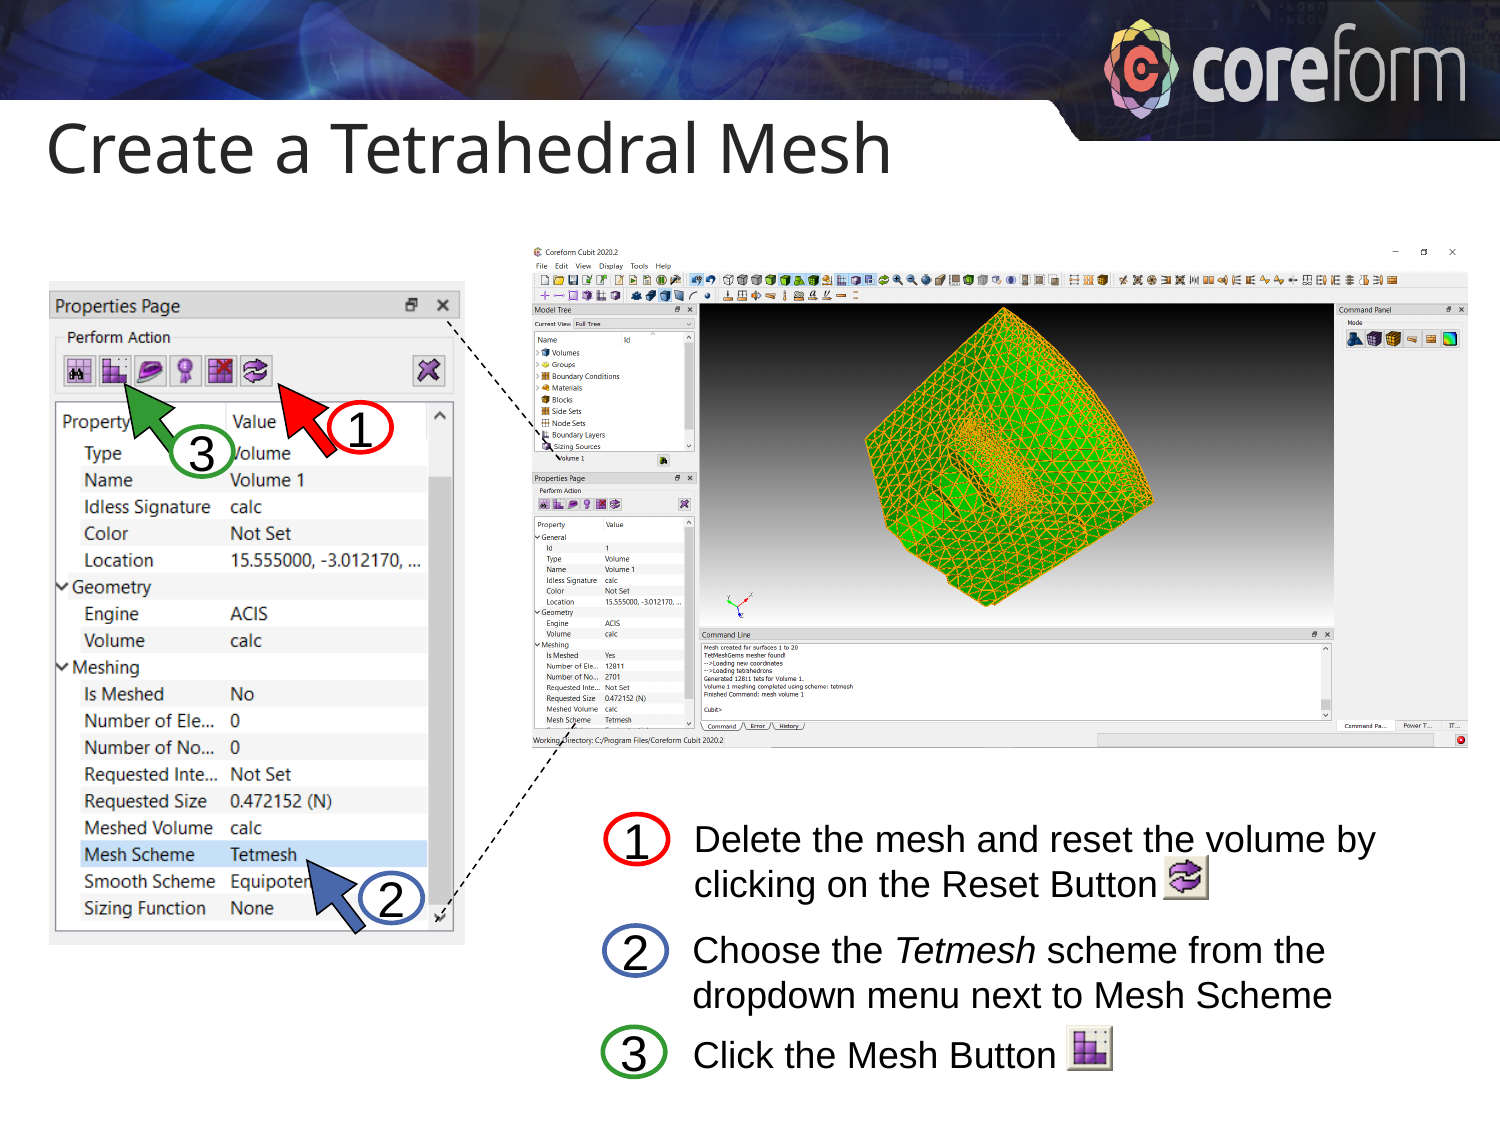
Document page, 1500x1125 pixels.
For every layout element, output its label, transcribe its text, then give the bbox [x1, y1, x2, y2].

text_box Delete the mesh and reset the volume by clicking on the Reset Button [679, 807, 1407, 912]
picture [1163, 855, 1209, 900]
title Create a Tetrahedral Mesh [29, 81, 1144, 221]
picture [1066, 1025, 1113, 1071]
picture [532, 245, 1468, 748]
picture [48, 281, 465, 945]
text_box Click the Mesh Button [678, 1024, 1130, 1084]
text_box Choose the Tetmesh scheme from the dropdown menu next to Mesh Scheme [677, 918, 1450, 1024]
picture [0, 0, 1500, 141]
text_box 3 [602, 1026, 666, 1077]
text_box 1 [605, 814, 669, 865]
text_box 2 [604, 925, 667, 976]
